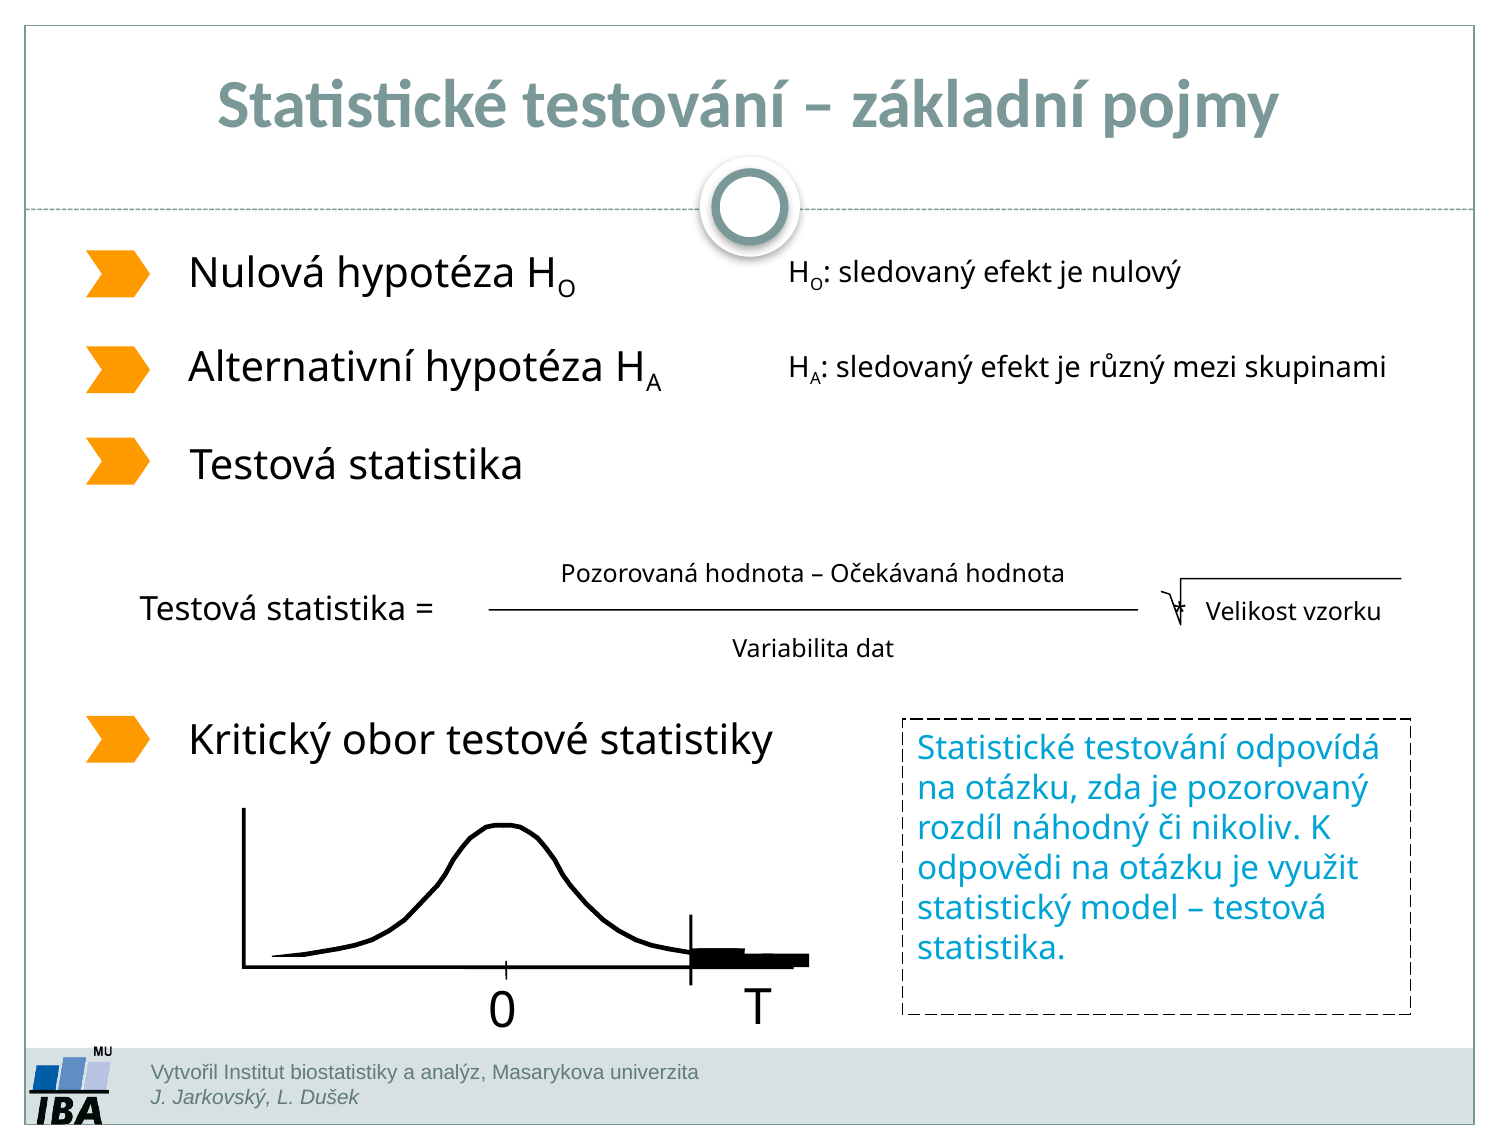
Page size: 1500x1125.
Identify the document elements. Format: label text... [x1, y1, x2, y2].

text_box Kritický obor testové statistiky [173, 692, 1057, 784]
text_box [241, 801, 812, 1027]
title Statistické testování – základní pojmy [49, 37, 1450, 163]
footer Vytvořil Institut biostatistiky a analýz, Masarykova univerzita J. Jarkovský, L. Dušek [135, 1051, 724, 1112]
text_box HO: sledovaný efekt je nulový [773, 233, 1445, 315]
text_box * Velikost vzorku [1158, 587, 1398, 633]
text_box Testová statistika [174, 422, 761, 504]
text_box Statistické testování odpovídá na otázku, zda je pozorovaný rozdíl náhodný či nikoliv. K odpovědi na otázku je využit statistický model – testová statistika. [902, 718, 1411, 1015]
text_box [85, 346, 151, 394]
picture [29, 1046, 112, 1125]
text_box [85, 437, 151, 485]
text_box Alternativní hypotéza HA [173, 327, 773, 409]
text_box [85, 715, 151, 763]
text_box HA: sledovaný efekt je různý mezi skupinami [773, 327, 1462, 409]
text_box Nulová hypotéza HO [173, 233, 773, 315]
text_box [1160, 578, 1402, 625]
text_box [85, 250, 151, 298]
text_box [0, 538, 1145, 681]
